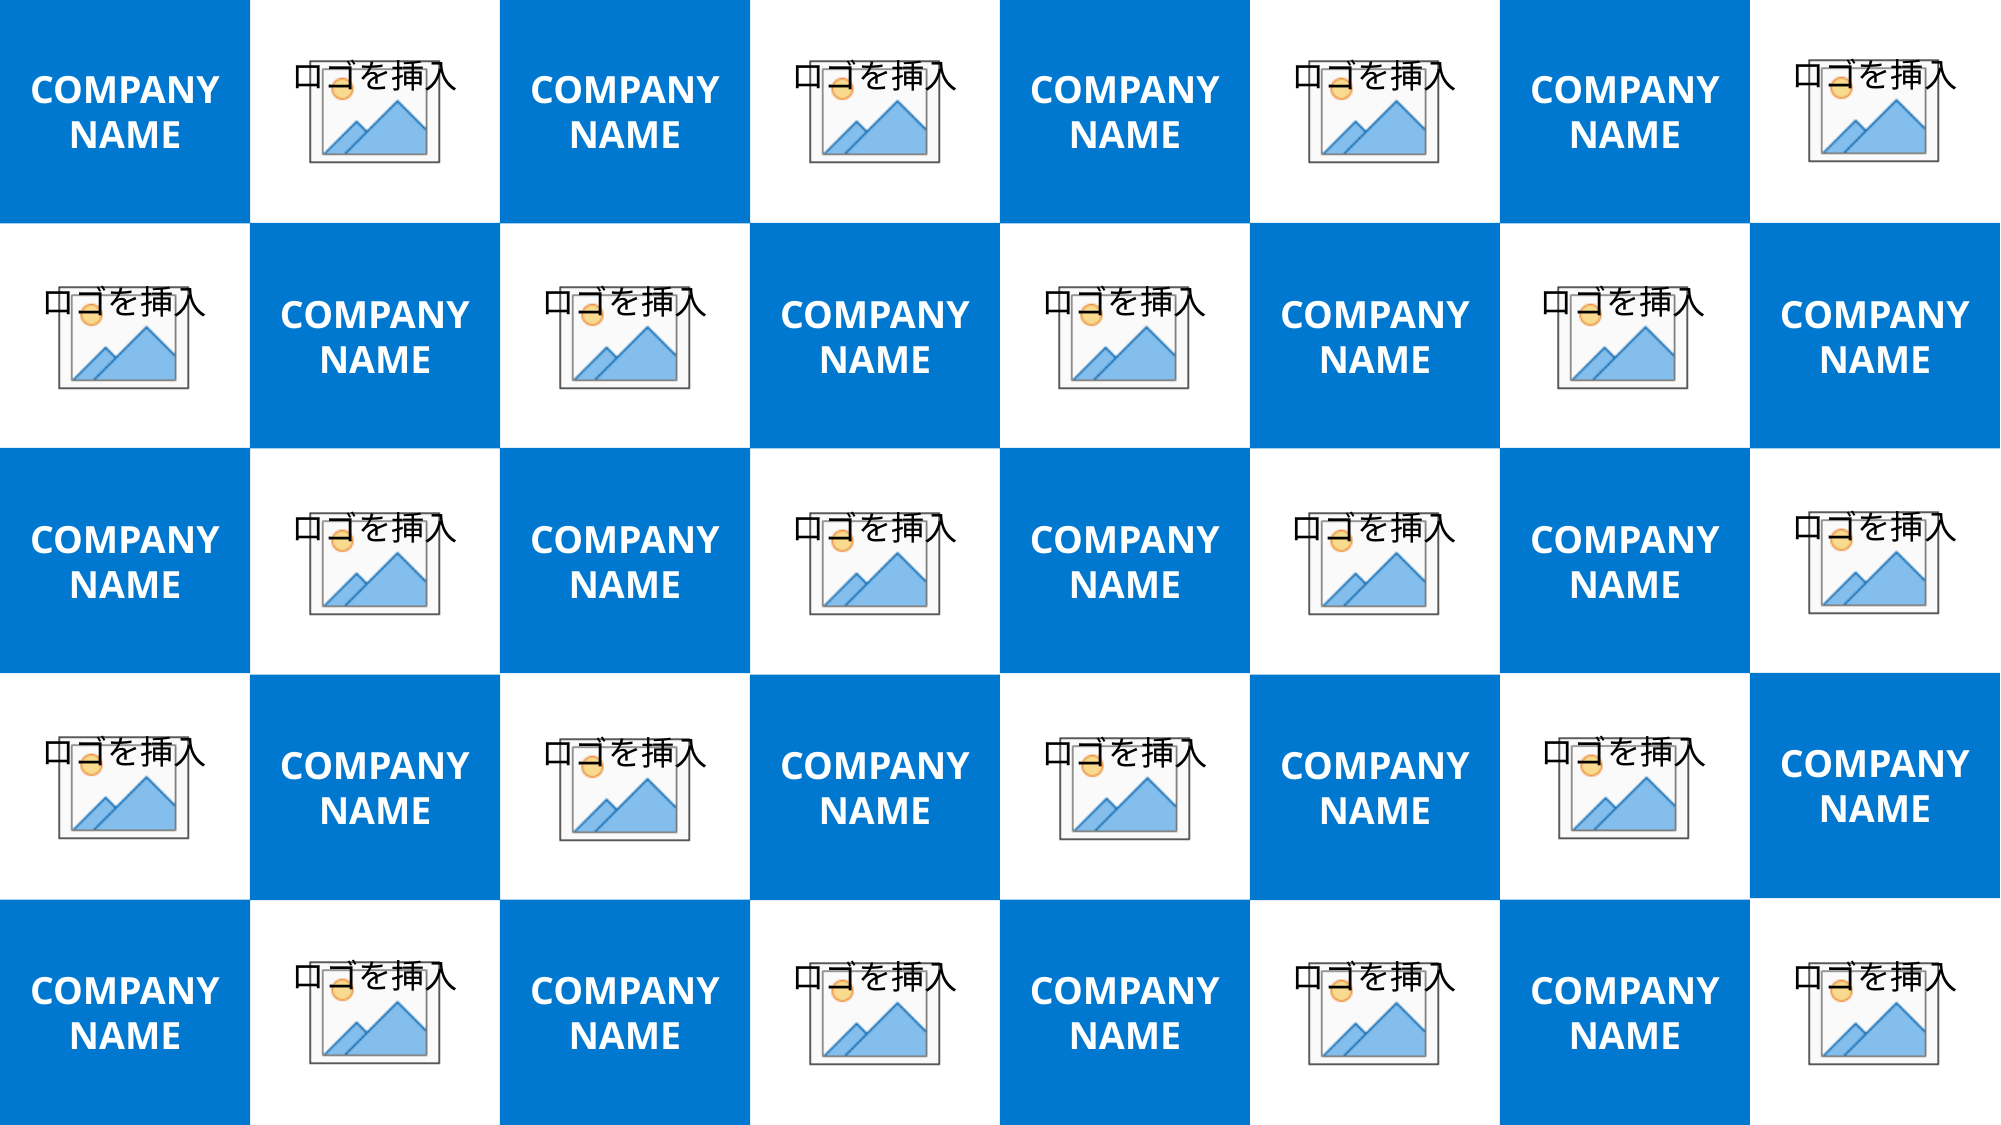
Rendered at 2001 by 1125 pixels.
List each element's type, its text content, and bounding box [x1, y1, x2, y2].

text_box COMPANY NAME [1499, 0, 1751, 224]
text_box COMPANY NAME [749, 674, 1001, 901]
text_box [751, 0, 999, 222]
text_box [1751, 0, 2000, 222]
text_box COMPANY NAME [0, 0, 251, 224]
picture [772, 20, 978, 205]
text_box COMPANY NAME [499, 899, 751, 1125]
text_box COMPANY NAME [499, 0, 751, 224]
text_box [1751, 449, 2000, 672]
text_box COMPANY NAME [1249, 674, 1501, 901]
text_box COMPANY NAME [249, 222, 501, 449]
text_box [1501, 224, 1749, 447]
picture [21, 246, 227, 431]
picture [1271, 20, 1477, 205]
text_box [1751, 899, 2000, 1125]
text_box [751, 901, 999, 1125]
text_box COMPANY NAME [249, 674, 501, 901]
text_box COMPANY NAME [999, 0, 1251, 224]
picture [1022, 246, 1227, 431]
picture [1771, 921, 1977, 1106]
text_box [251, 901, 499, 1125]
picture [1022, 697, 1228, 881]
text_box COMPANY NAME [0, 899, 251, 1125]
text_box [0, 224, 249, 447]
text_box COMPANY NAME [1499, 447, 1751, 674]
picture [272, 473, 478, 656]
text_box [1001, 224, 1249, 447]
picture [1521, 246, 1726, 431]
text_box COMPANY NAME [499, 447, 751, 674]
picture [272, 20, 478, 205]
text_box [1251, 449, 1499, 674]
text_box [251, 449, 499, 674]
text_box [251, 0, 499, 222]
text_box COMPANY NAME [999, 899, 1251, 1125]
text_box [1251, 0, 1499, 222]
picture [272, 920, 478, 1106]
picture [1771, 18, 1977, 204]
picture [523, 698, 727, 881]
picture [1271, 473, 1477, 656]
text_box COMPANY NAME [1249, 222, 1501, 449]
picture [523, 246, 727, 431]
text_box COMPANY NAME [1749, 222, 2000, 449]
text_box [1501, 674, 1749, 899]
picture [1521, 696, 1727, 881]
text_box [751, 449, 999, 674]
picture [772, 921, 978, 1106]
text_box COMPANY NAME [1749, 672, 2000, 899]
text_box COMPANY NAME [1499, 899, 1751, 1125]
text_box [501, 224, 749, 447]
picture [1272, 921, 1477, 1106]
text_box COMPANY NAME [0, 447, 251, 674]
picture [772, 473, 978, 656]
text_box COMPANY NAME [749, 222, 1001, 449]
picture [21, 695, 227, 881]
text_box [501, 674, 749, 899]
text_box [1001, 674, 1249, 899]
picture [1771, 472, 1977, 654]
text_box COMPANY NAME [999, 447, 1251, 674]
text_box [0, 674, 249, 899]
text_box [1251, 901, 1499, 1125]
